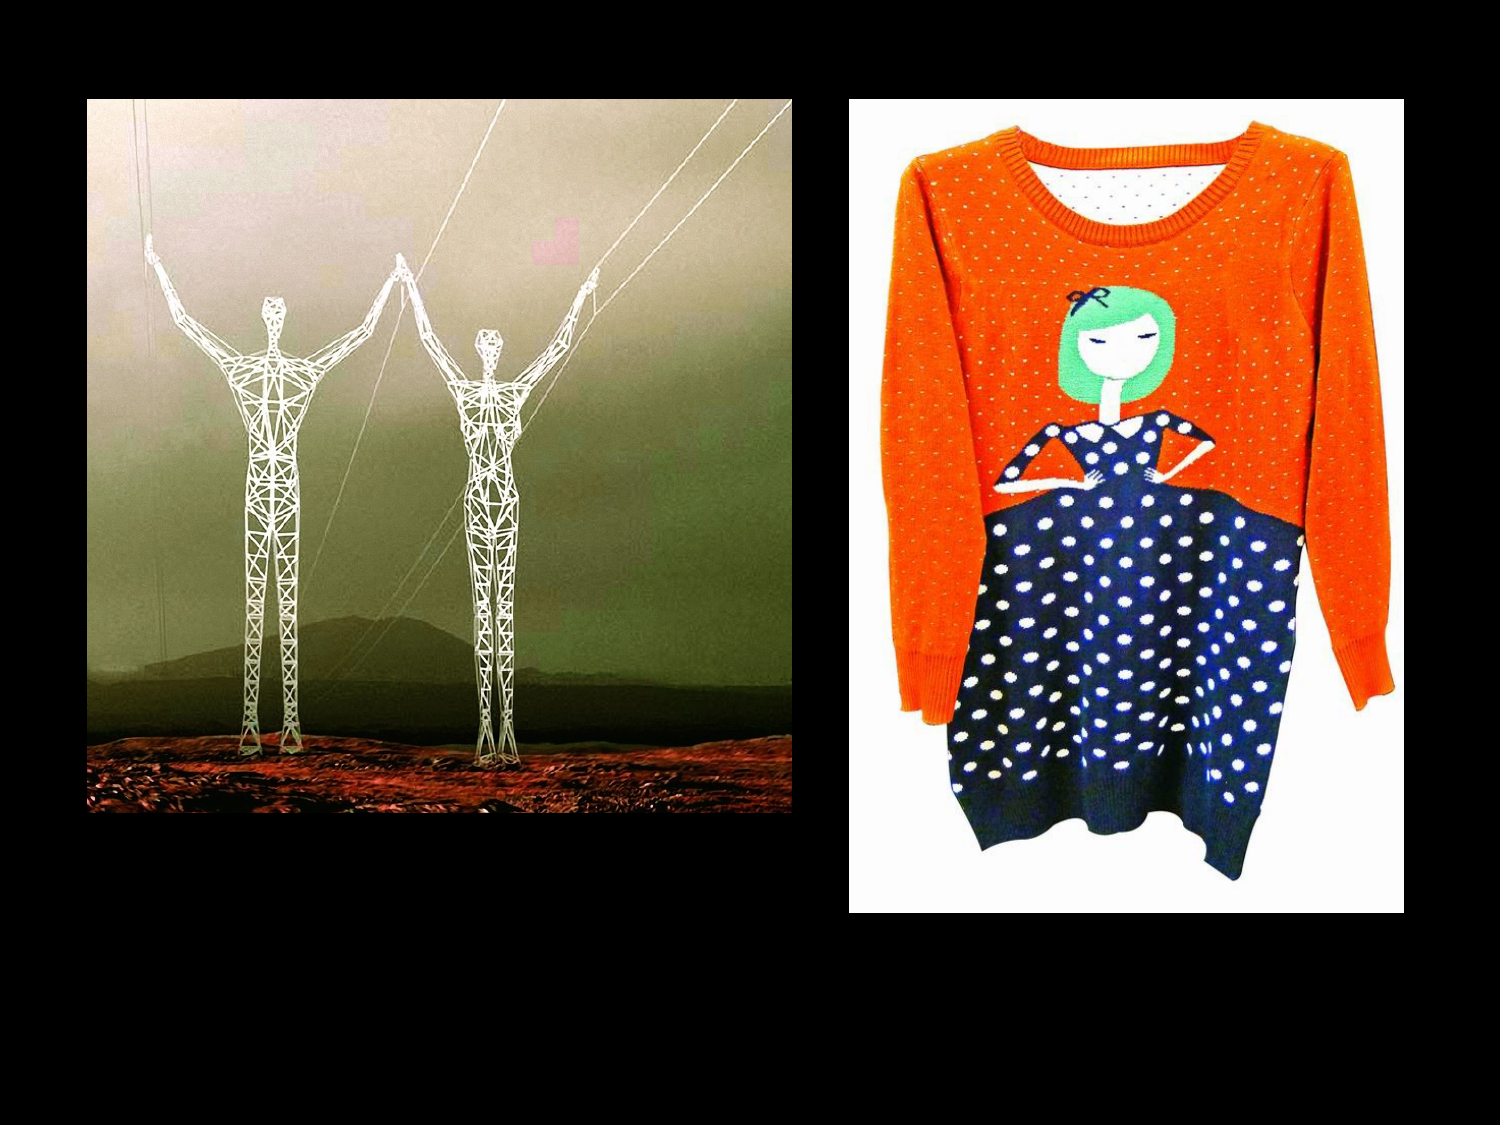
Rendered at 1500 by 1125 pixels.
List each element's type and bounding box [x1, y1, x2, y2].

picture [87, 99, 793, 813]
picture [849, 99, 1404, 913]
